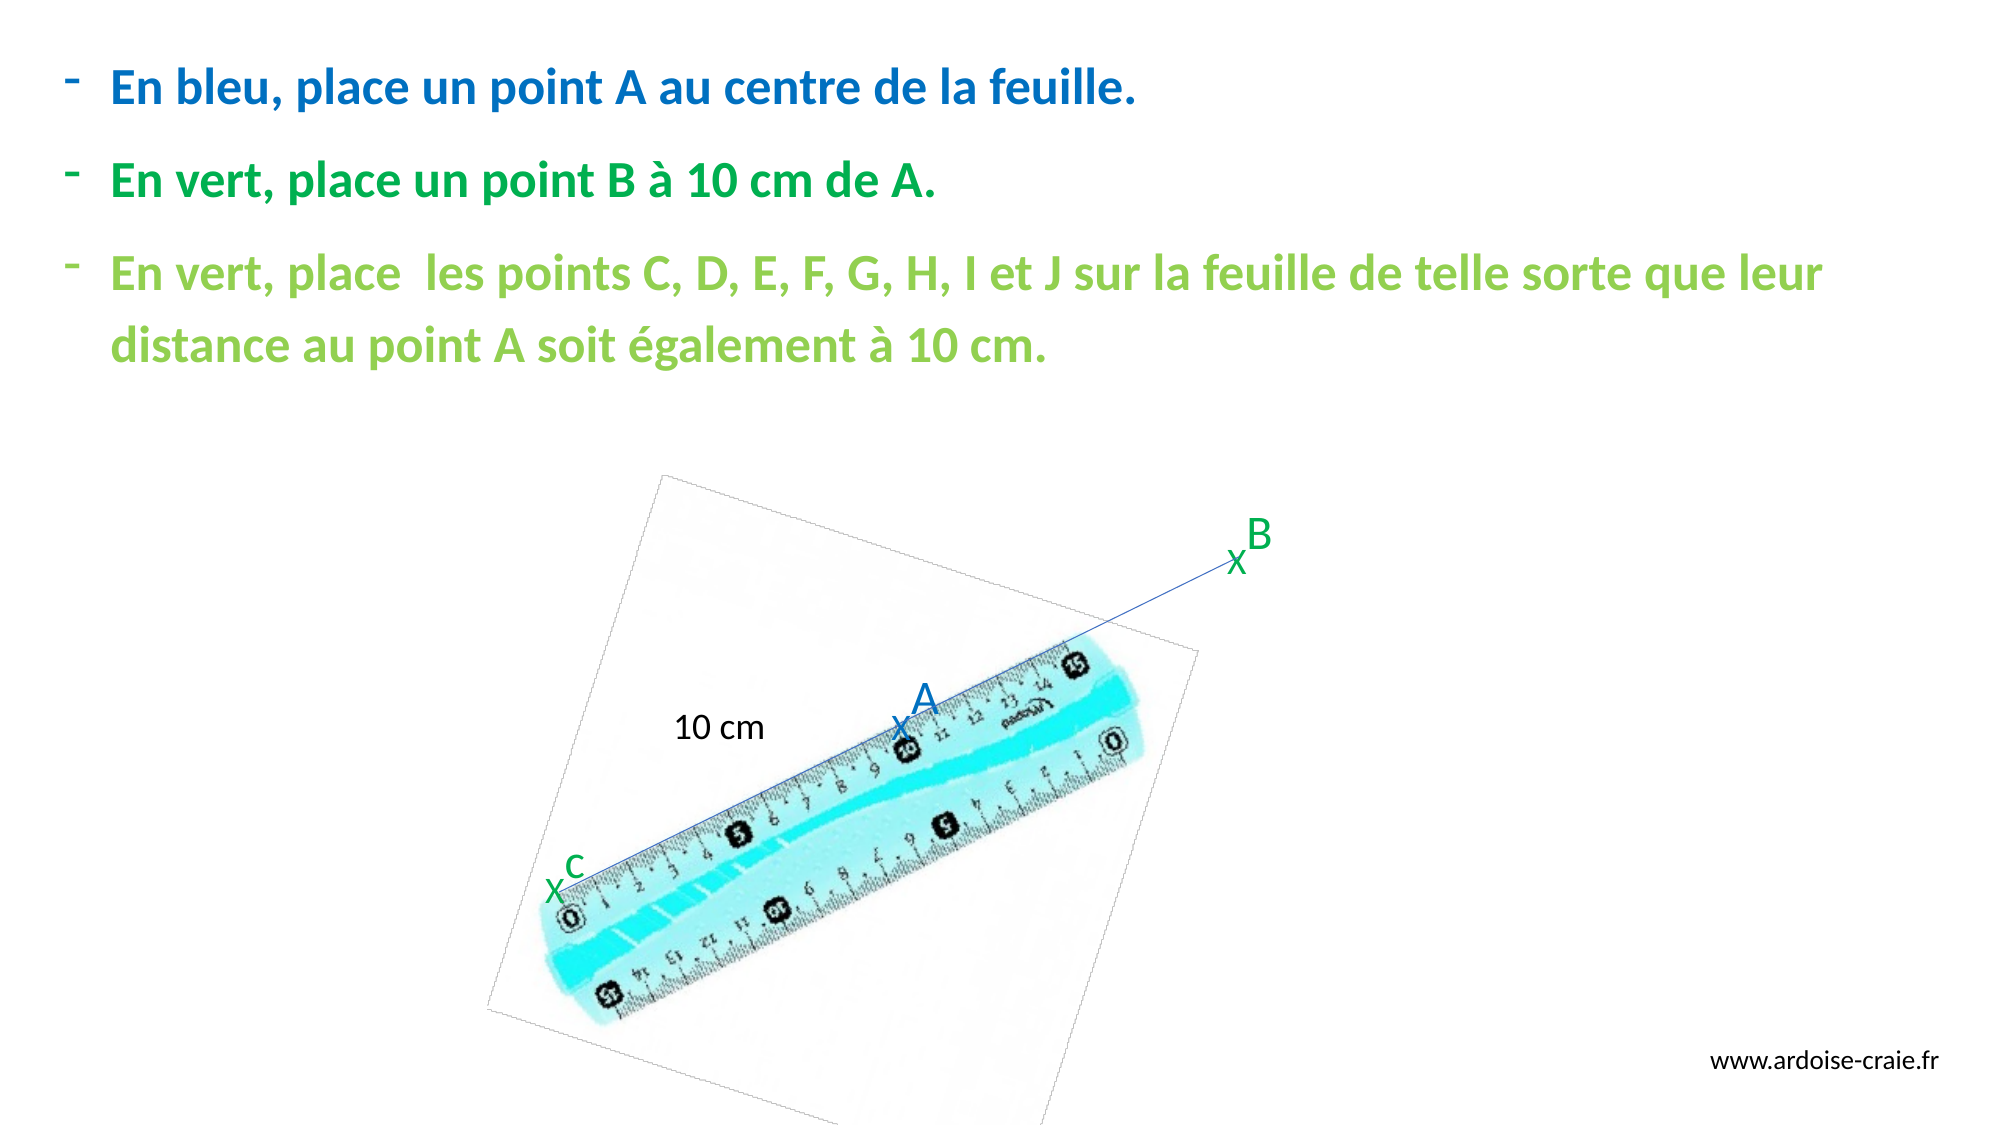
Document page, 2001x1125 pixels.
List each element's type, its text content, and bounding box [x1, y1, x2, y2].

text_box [559, 725, 899, 893]
text_box www.ardoise-craie.fr [1695, 1035, 1955, 1083]
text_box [899, 556, 1240, 724]
text_box XB [1212, 484, 1309, 599]
text_box En bleu, place un point A au centre de la feuille. En vert, place un point B à 10 cm de A. En vert, place les points C, D, E, F, G, H, I et J sur la feuille de telle sorte que leur distance au point A soit également à 10 cm. [48, 36, 1978, 473]
picture [552, 793, 559, 813]
picture [487, 476, 1173, 1125]
text_box Xc [530, 813, 561, 928]
